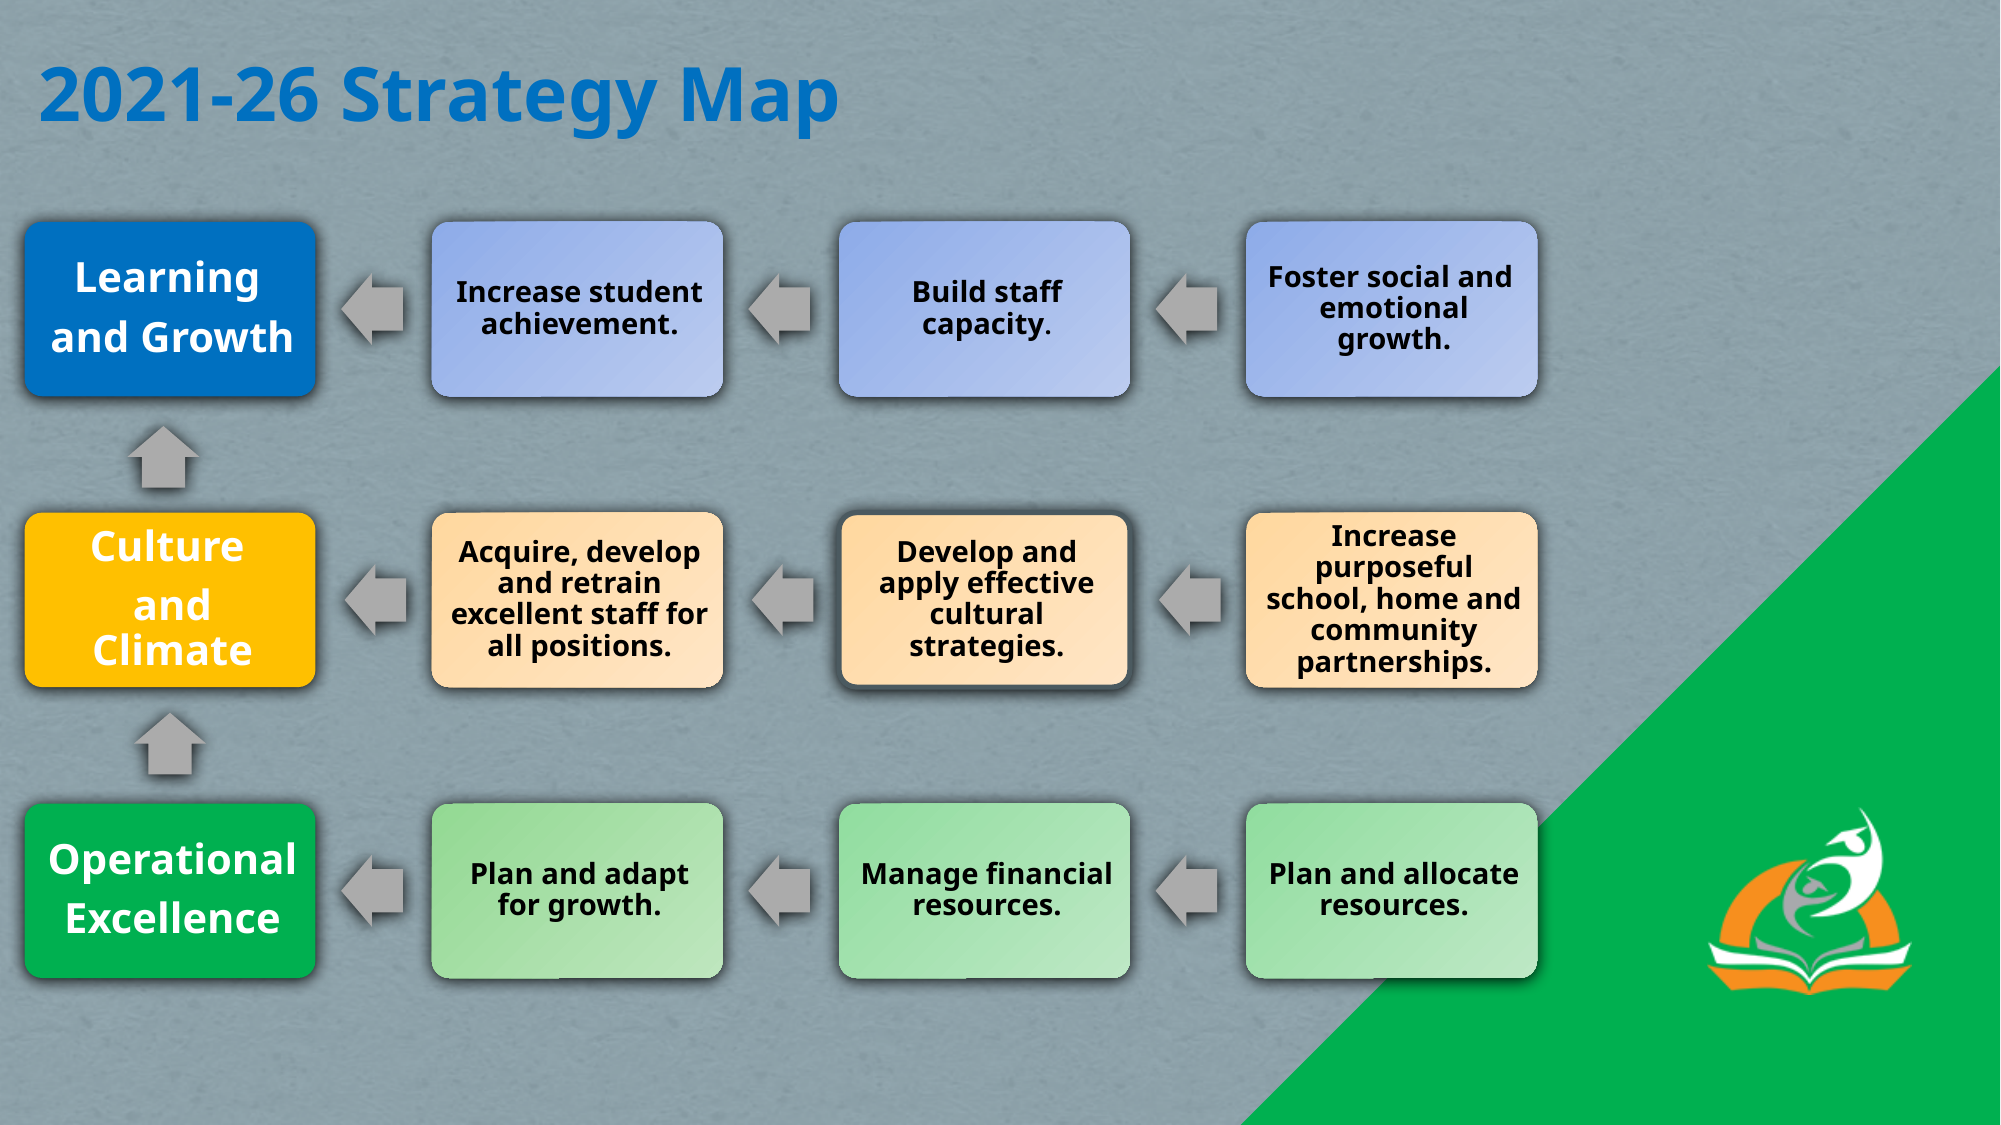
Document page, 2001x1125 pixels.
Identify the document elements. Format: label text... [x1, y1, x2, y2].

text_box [23, 122, 1539, 1125]
text_box 2021-26 Strategy Map [23, 38, 1032, 116]
picture [1707, 806, 1912, 996]
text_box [1561, 365, 2000, 1125]
